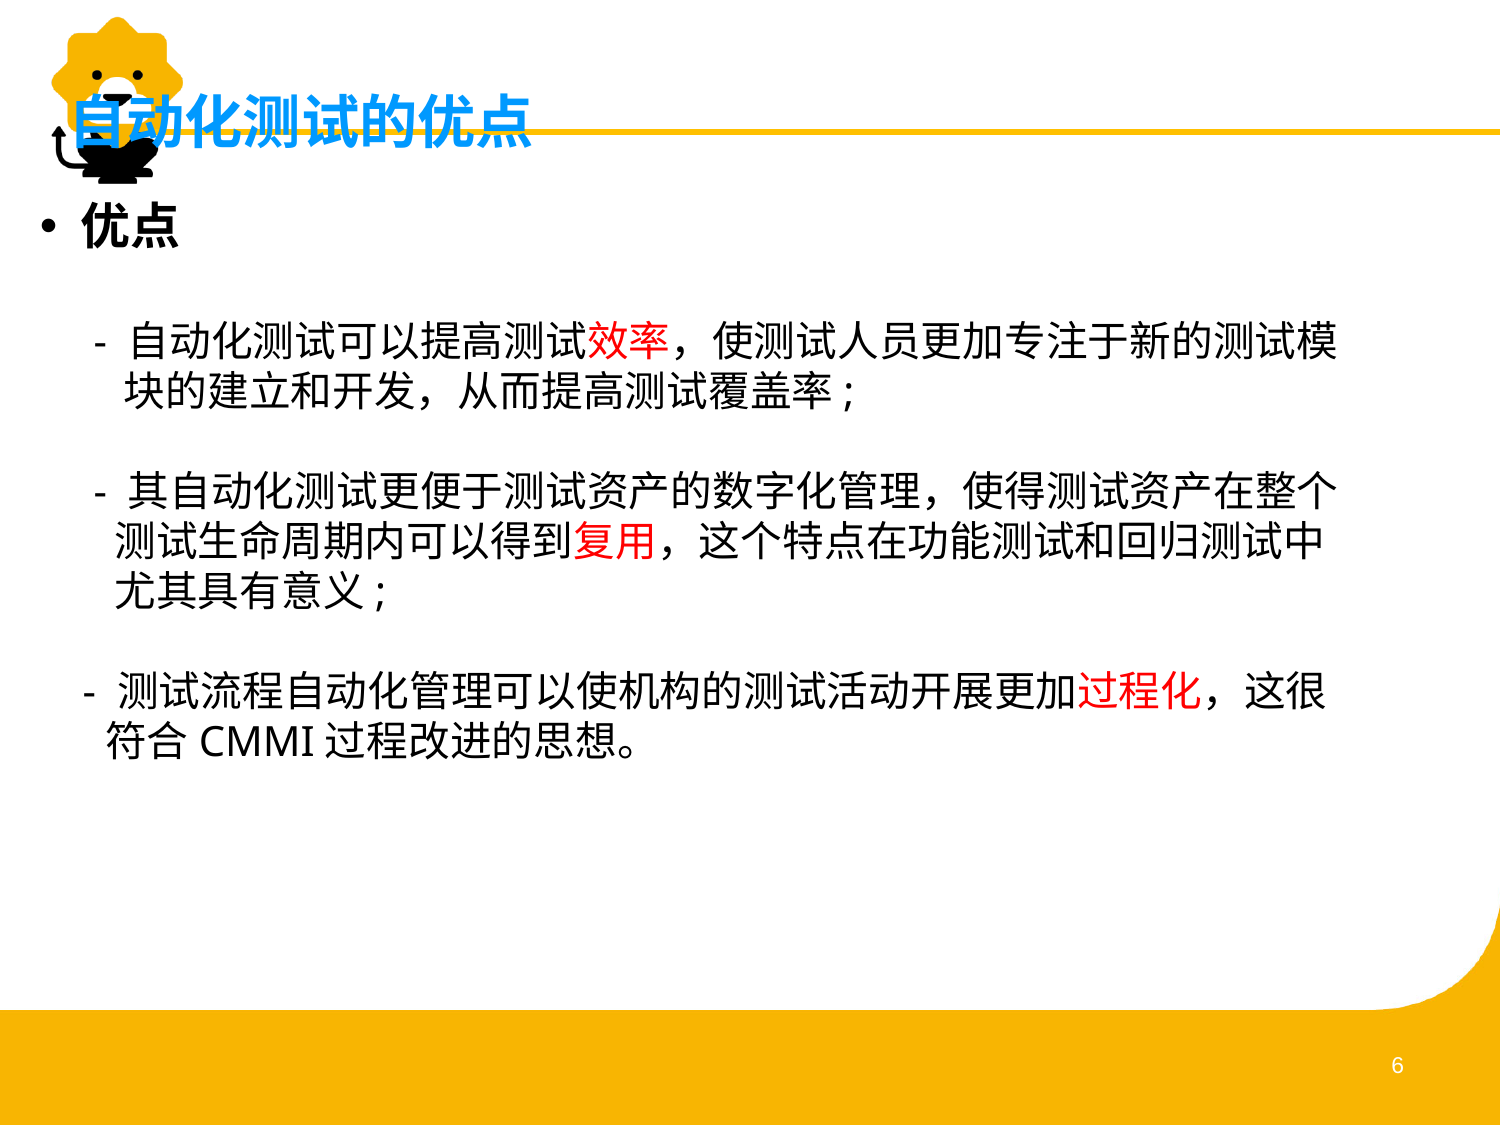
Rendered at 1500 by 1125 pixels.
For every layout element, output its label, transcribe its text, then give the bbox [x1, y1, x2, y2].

picture [0, 0, 1500, 1125]
text_box 自动化测试的优点 [53, 78, 1404, 187]
text_box 优点 - 自动化测试可以提高测试效率，使测试人员更加专注于新的测试模 块的建立和开发，从而提高测试覆盖率; - 其自动化测试更便于测试资产的数字化管理，使得测试资产在整个 测试生命周期内可以得到复用，这个特点在功能测试和回归测试中 尤其具有意义; - 测试流程自动化管理可以使机构的测试活动开展更加过程化，这很 符合CMMI过程改进的思想。 [24, 187, 1475, 856]
